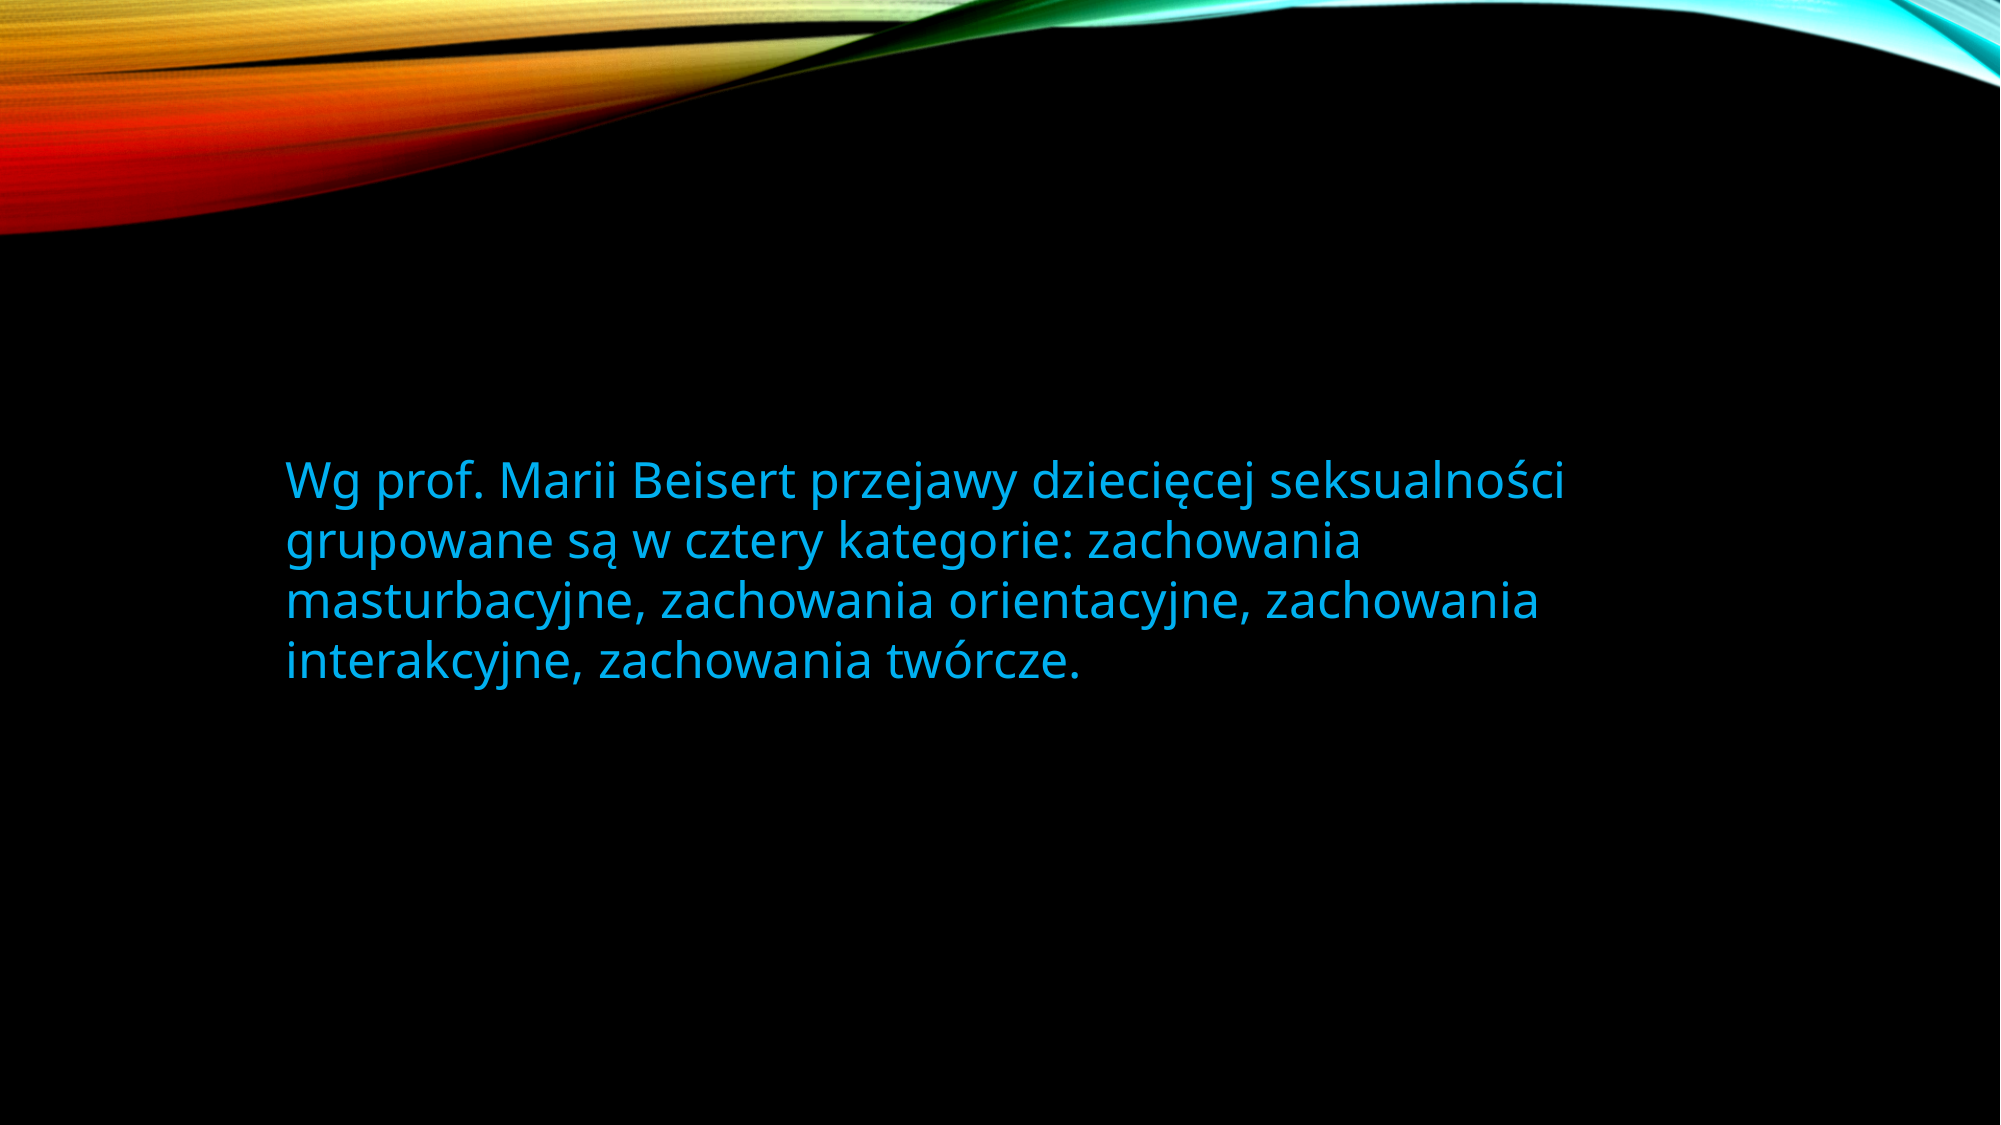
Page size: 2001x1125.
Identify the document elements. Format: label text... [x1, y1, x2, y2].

text_box Wg prof. Marii Beisert przejawy dziecięcej seksualności grupowane są w cztery kategorie: zachowania masturbacyjne, zachowania orientacyjne, zachowania interakcyjne, zachowania twórcze. [270, 441, 1647, 696]
picture [0, 0, 2000, 237]
